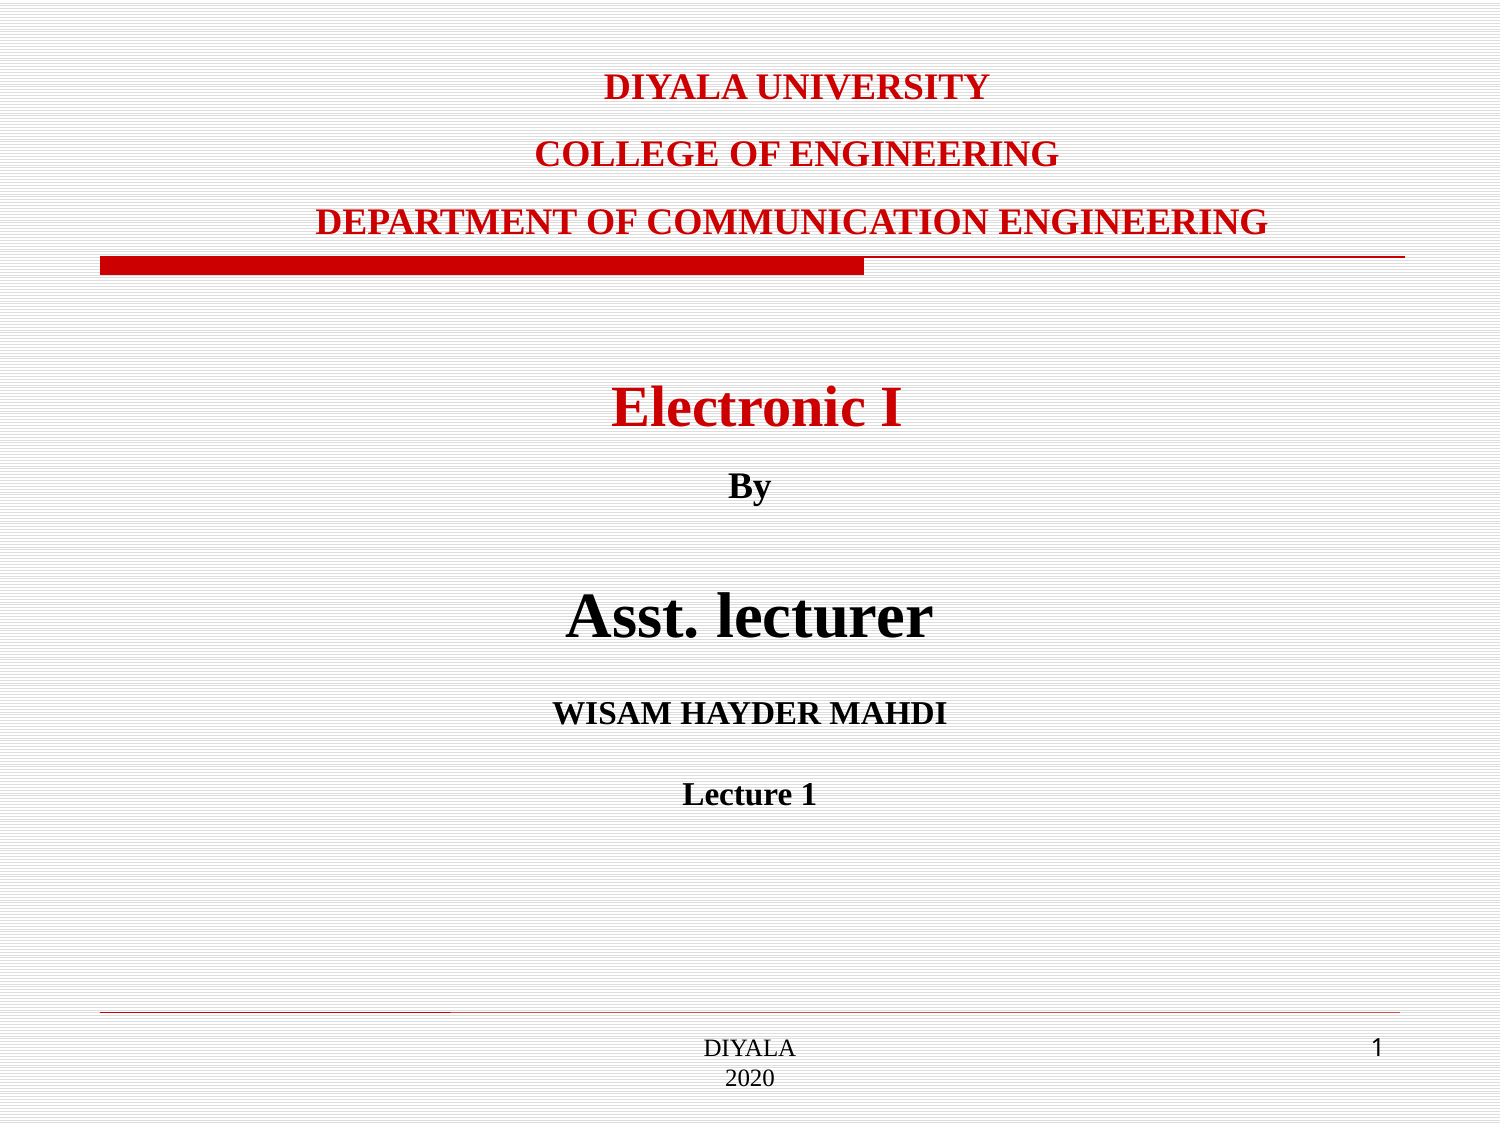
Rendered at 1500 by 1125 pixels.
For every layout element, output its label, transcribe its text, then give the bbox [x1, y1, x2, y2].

footer DIYALA 2020 [512, 1024, 988, 1103]
slide_number 1 [1074, 1024, 1400, 1103]
title DIYALA UNIVERSITY COLLEGE OF ENGINEERING DEPARTMENT OF COMMUNICATION ENGINEERING [147, 78, 1447, 250]
list Electronic I By Asst. lecturer WISAM HAYDER MAHDI Lecture 1 [147, 278, 1353, 776]
